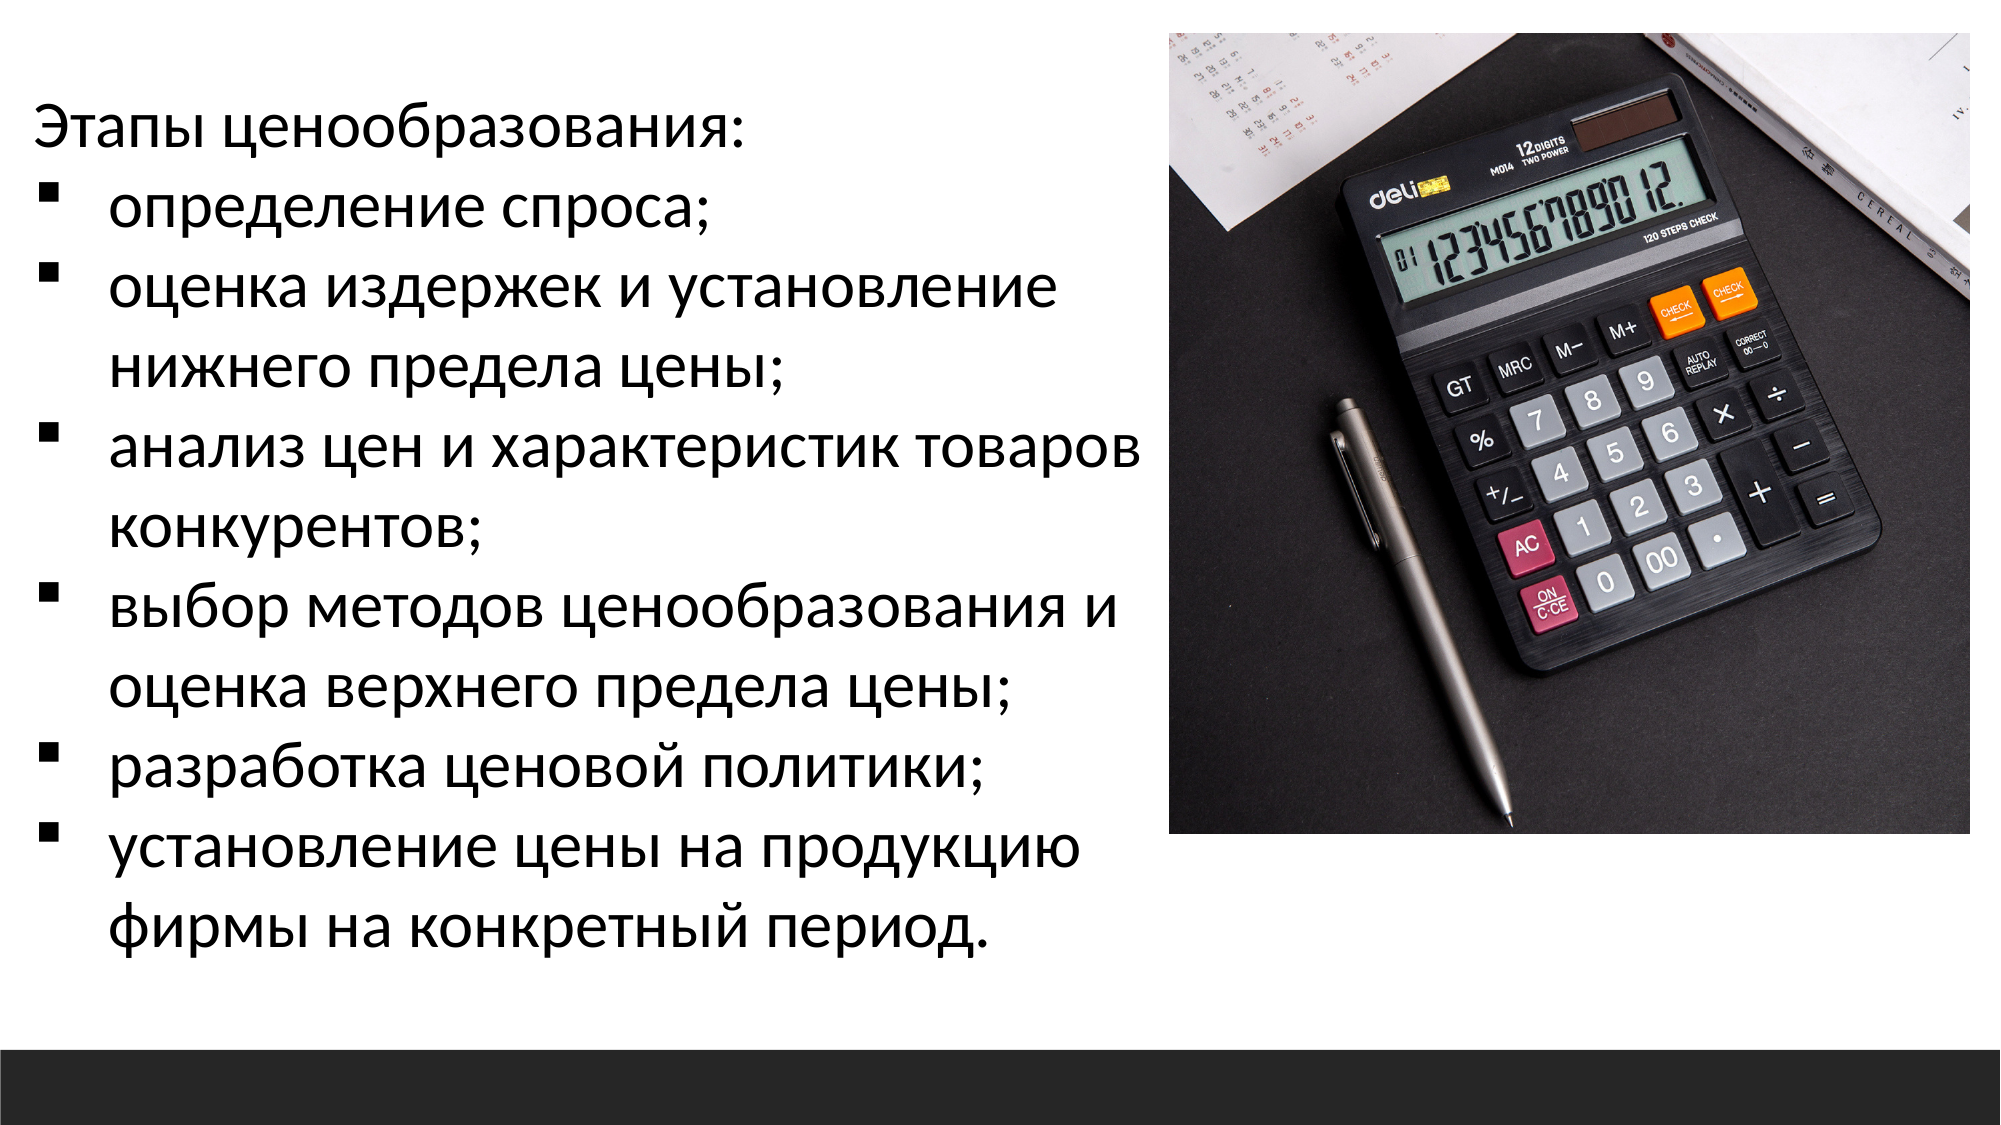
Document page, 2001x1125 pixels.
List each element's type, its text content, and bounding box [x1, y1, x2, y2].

picture [1169, 33, 1971, 835]
text_box Этапы ценообразования: определение спроса; оценка издержек и установление нижнего предела цены; анализ цен и характеристик товаров конкурентов; выбор методов ценообразования и оценка верхнего предела цены; разработка ценовой политики; установление цены на продукцию фирмы на конкретный период. [18, 73, 1171, 969]
